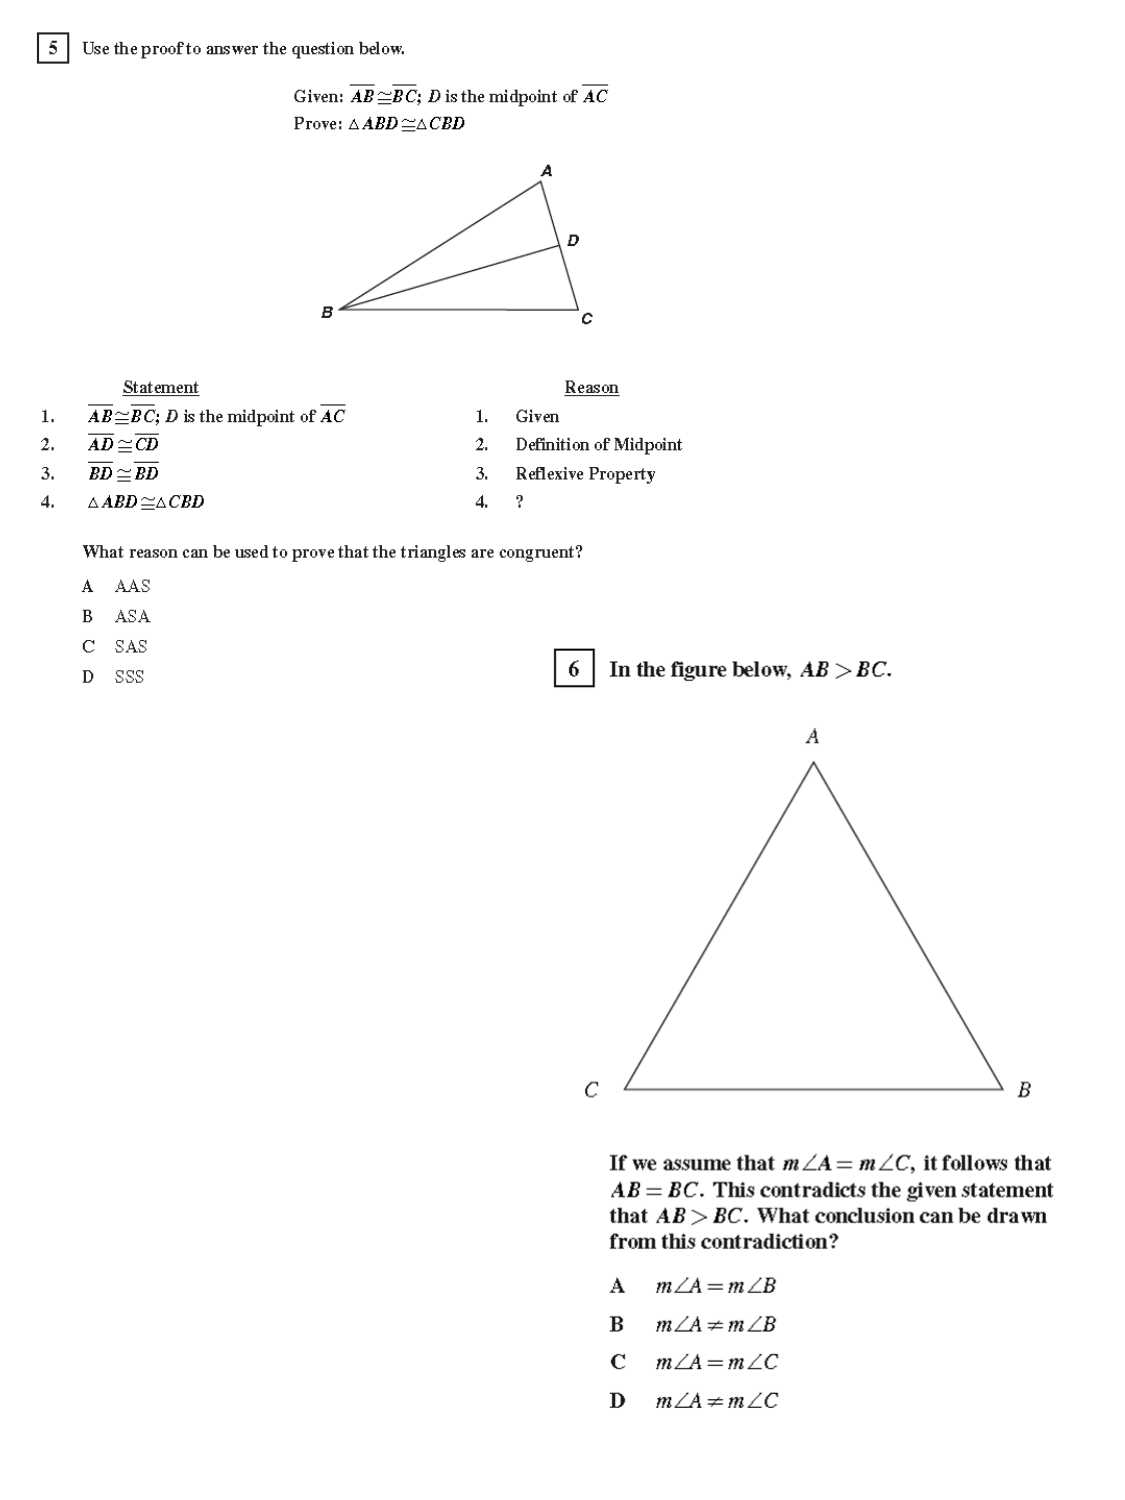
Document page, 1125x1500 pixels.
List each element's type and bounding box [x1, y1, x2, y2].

picture [24, 23, 1070, 1425]
